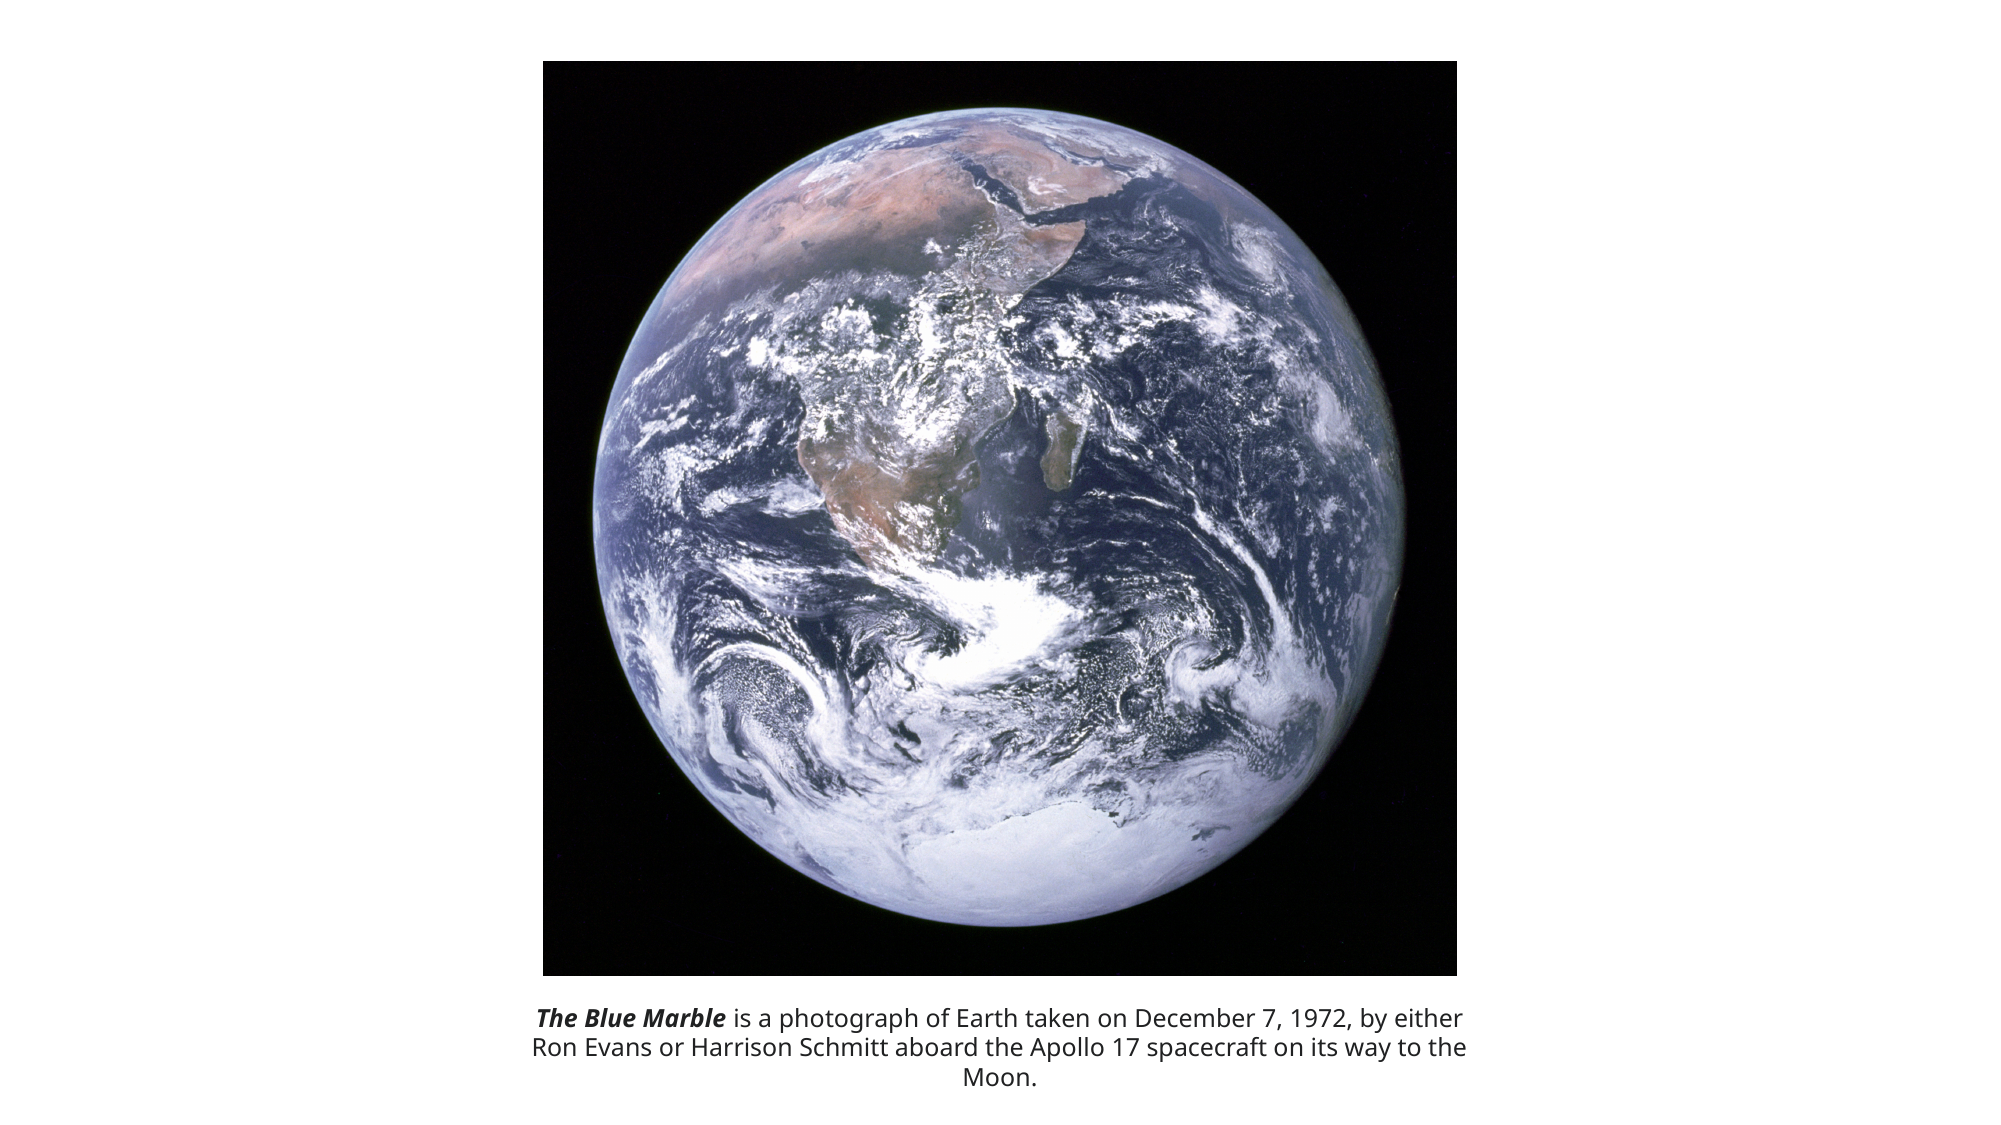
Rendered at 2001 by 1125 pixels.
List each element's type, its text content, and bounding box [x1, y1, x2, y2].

picture [542, 60, 1458, 976]
text_box The Blue Marble is a photograph of Earth taken on December 7, 1972, by either Ron Evans or Harrison Schmitt aboard the Apollo 17 spacecraft on its way to the Moon. [499, 994, 1501, 1100]
